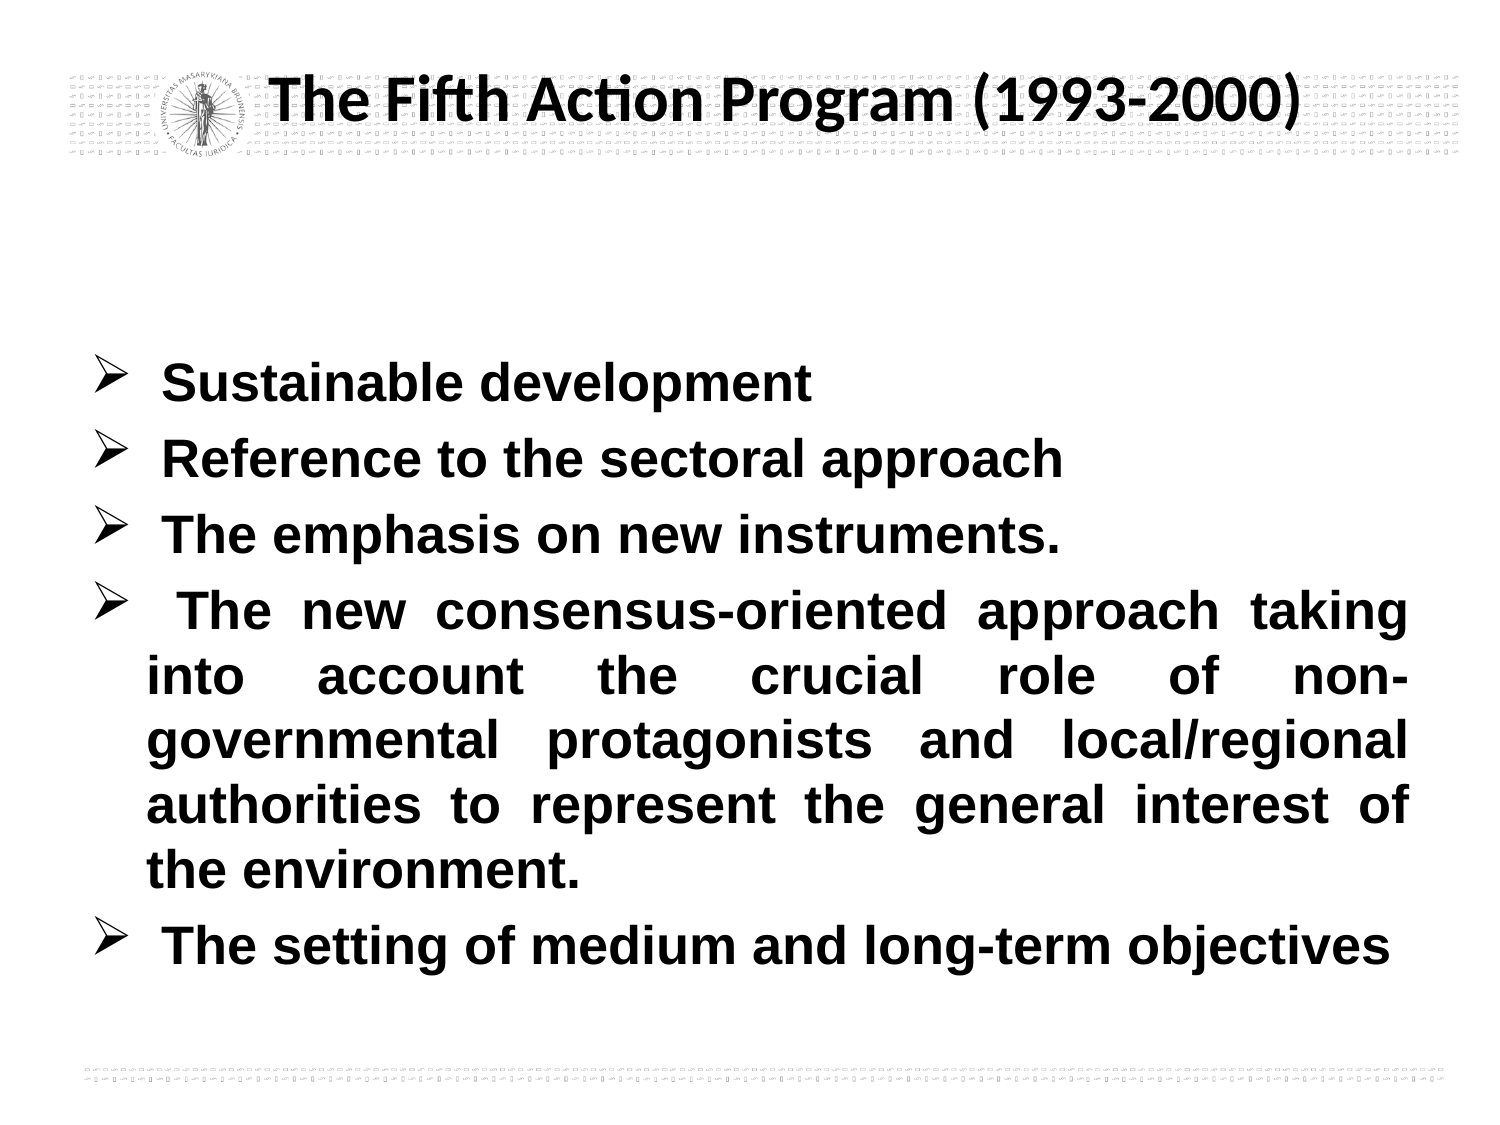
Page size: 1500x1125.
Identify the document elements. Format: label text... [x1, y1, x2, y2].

list Sustainable development Reference to the sectoral approach The emphasis on new instruments. The new consensus-oriented approach taking into account the crucial role of non-governmental protagonists and local/regional authorities to represent the general interest of the environment. The setting of medium and long-term objectives [75, 262, 1425, 1005]
picture [0, 42, 1500, 200]
picture [13, 1039, 1500, 1116]
